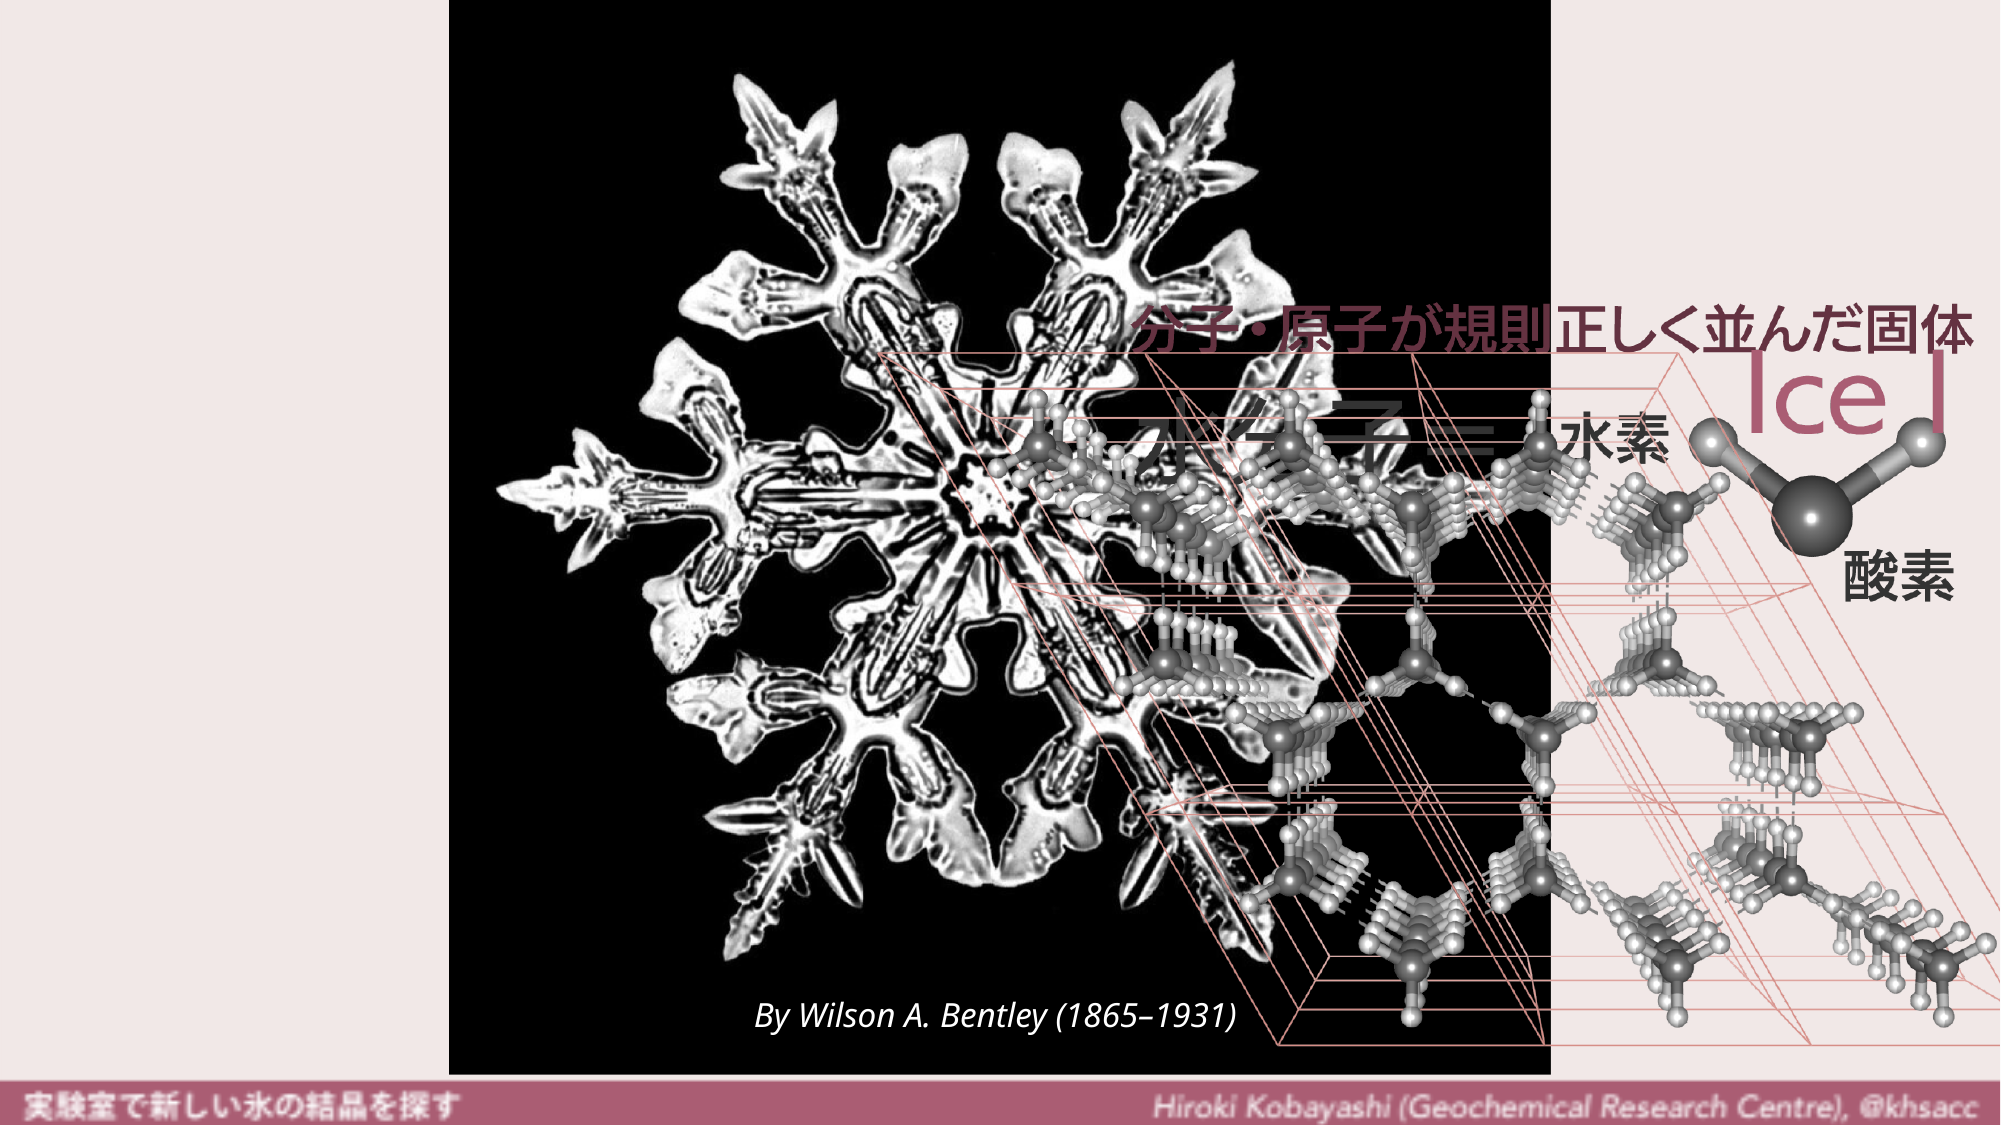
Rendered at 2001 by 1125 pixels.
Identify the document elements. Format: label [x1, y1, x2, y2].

picture [449, 0, 2000, 1125]
